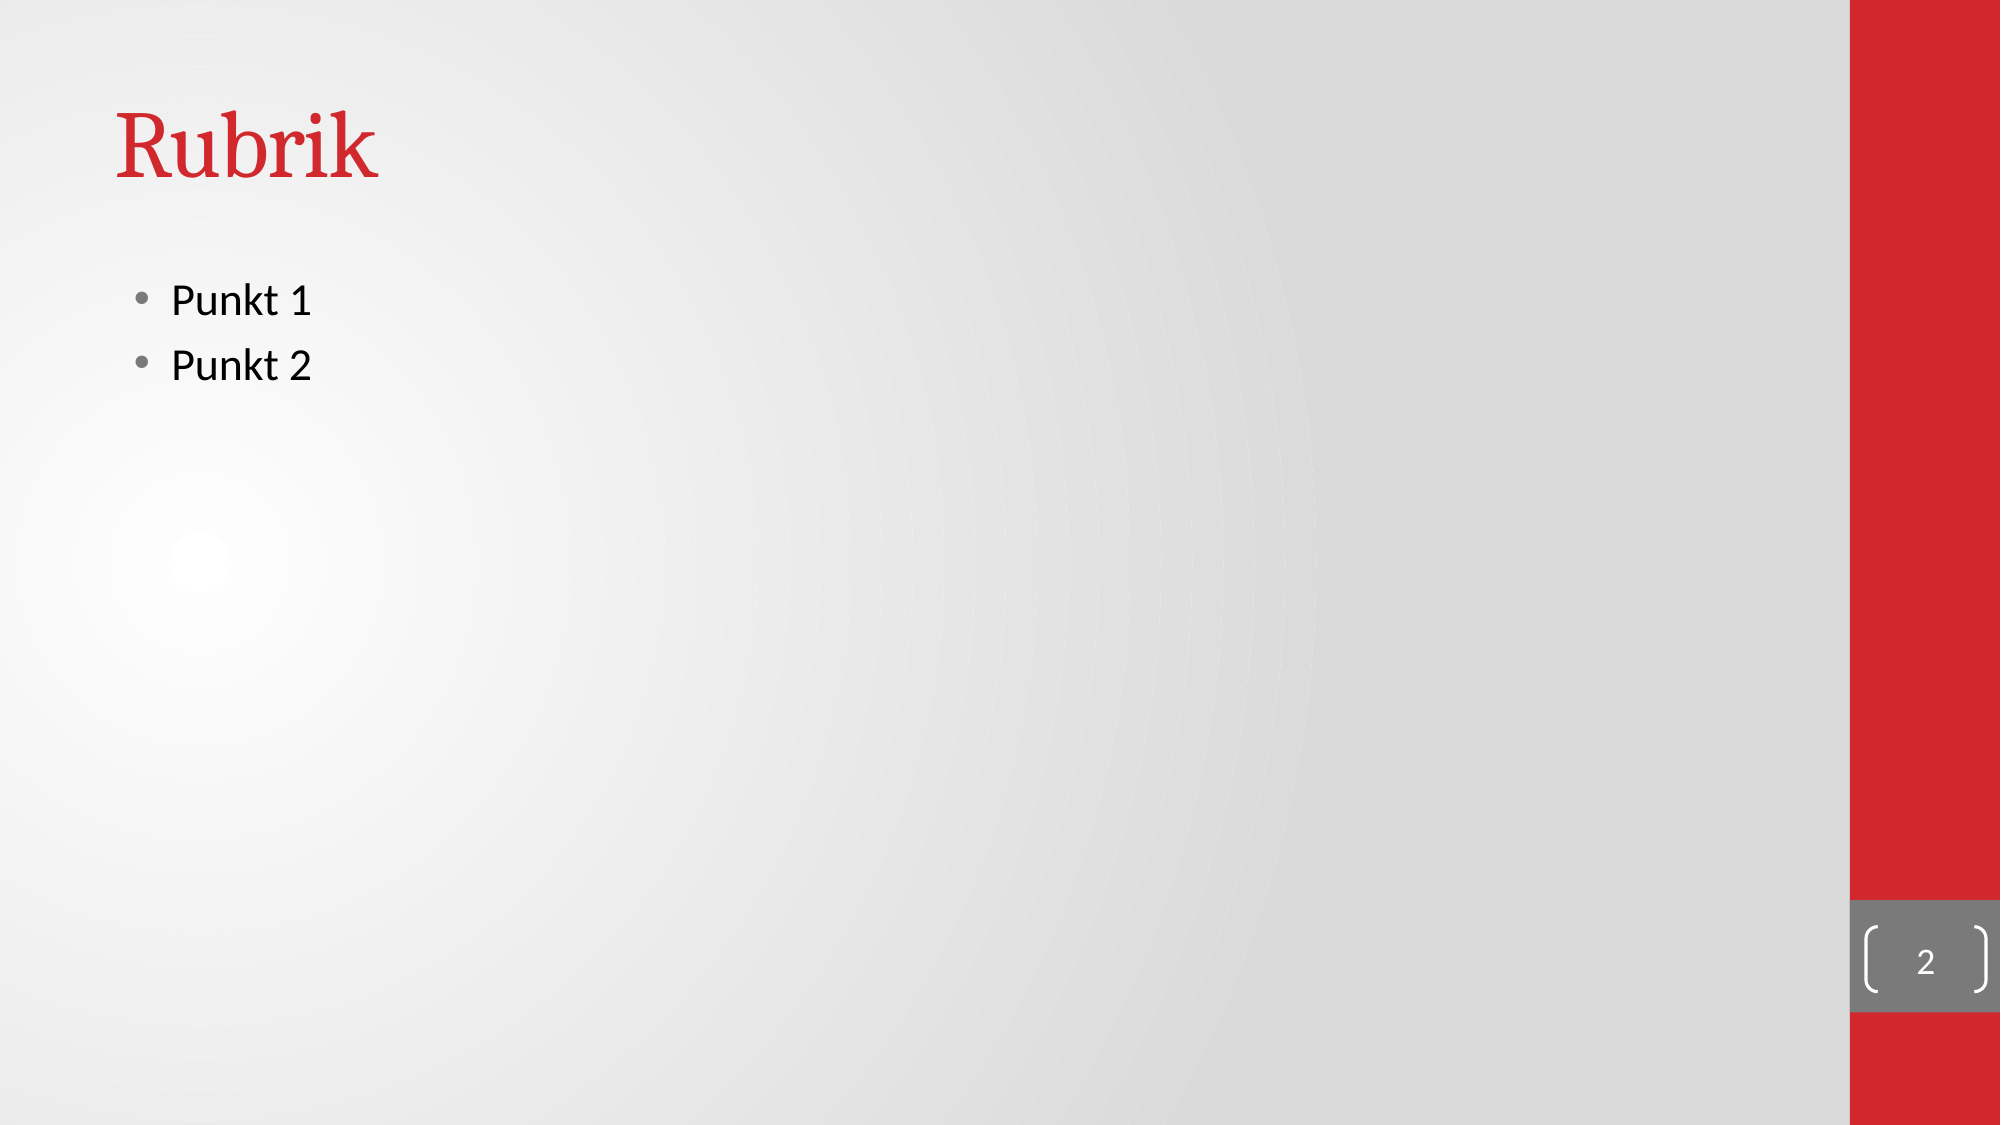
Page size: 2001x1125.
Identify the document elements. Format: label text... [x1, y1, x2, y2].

slide_number 2 [1864, 925, 1988, 994]
title Rubrik [99, 45, 1767, 233]
list Punkt 1 Punkt 2 [99, 262, 1767, 1050]
